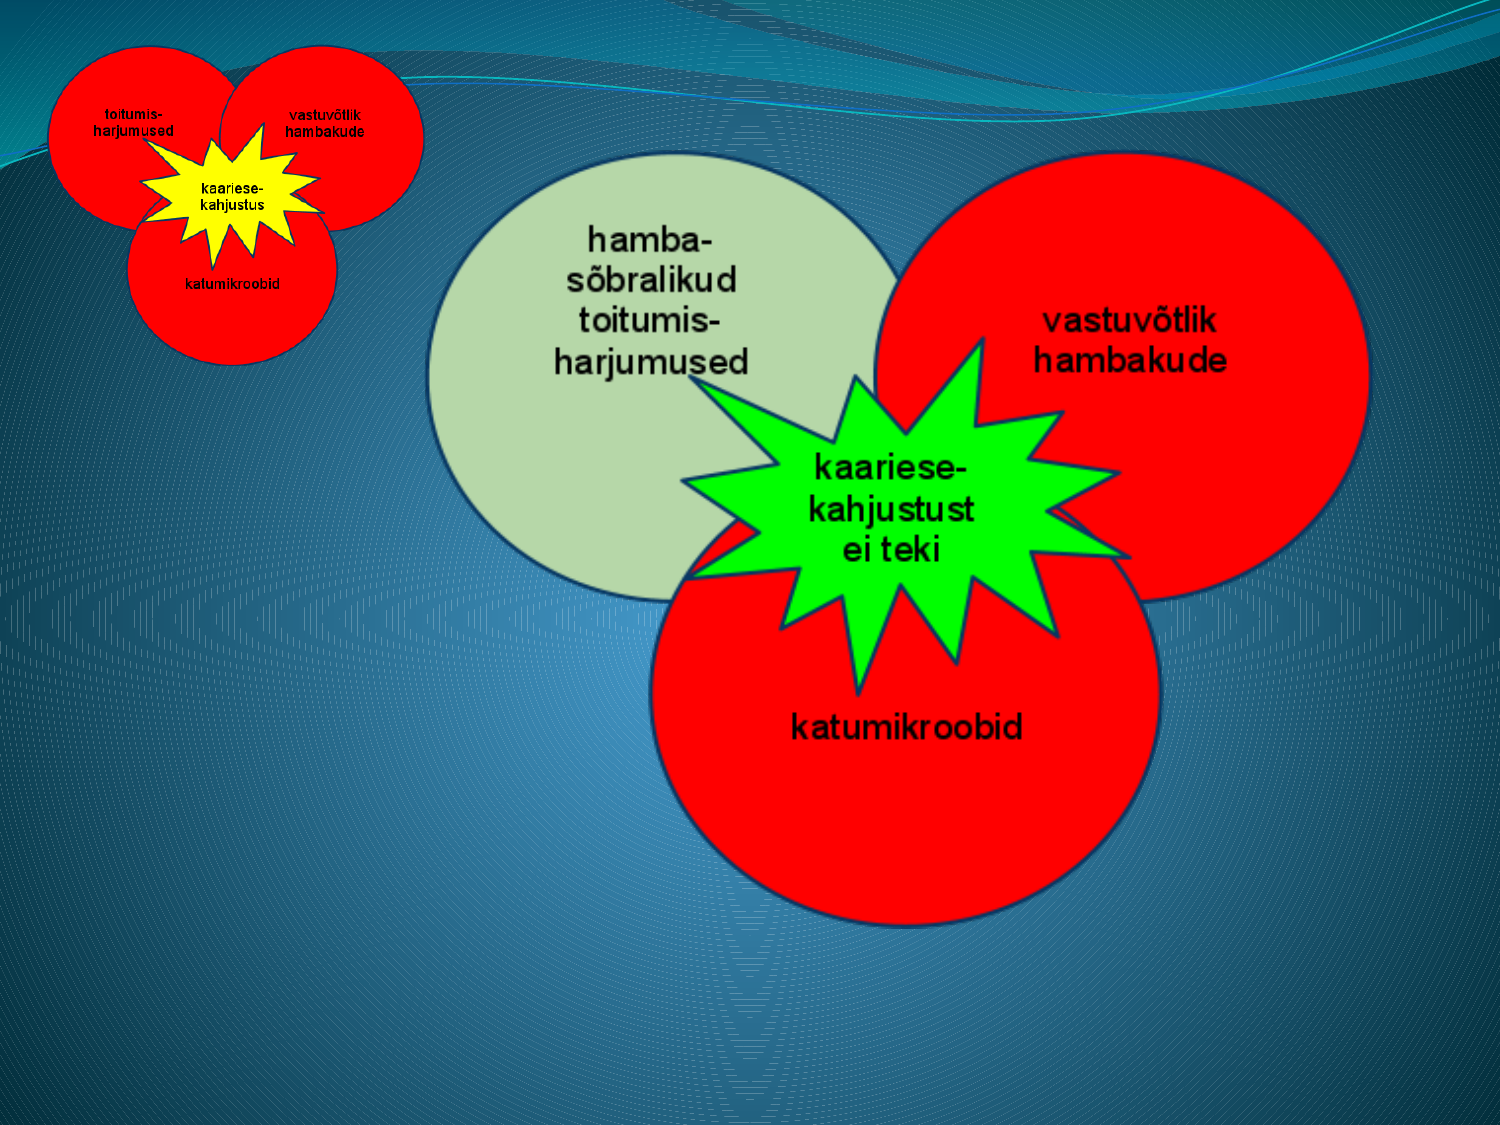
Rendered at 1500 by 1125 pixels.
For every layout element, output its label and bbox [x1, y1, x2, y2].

picture [45, 46, 425, 366]
picture [424, 149, 1376, 929]
picture [45, 63, 51, 72]
